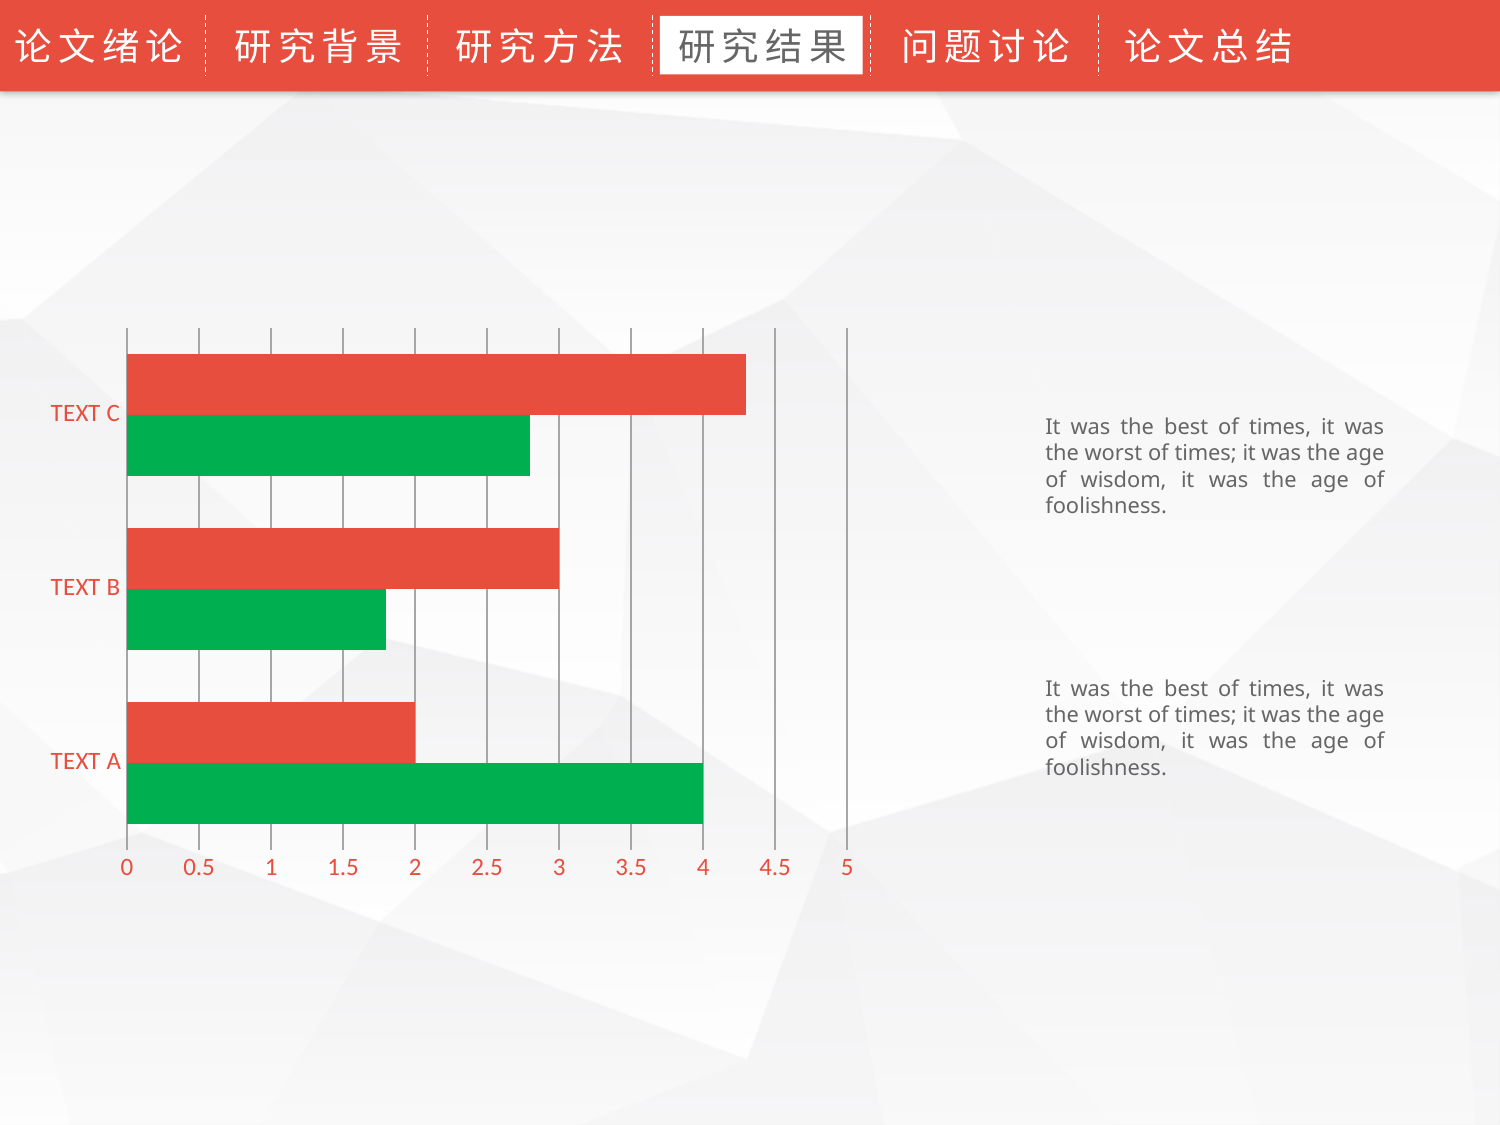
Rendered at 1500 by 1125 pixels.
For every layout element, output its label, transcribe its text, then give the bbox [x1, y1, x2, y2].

text_box It was the best of times, it was the worst of times; it was the age of wisdom, it was the age of foolishness. [1030, 405, 1400, 526]
text_box 研究方法 [440, 15, 652, 76]
picture [0, 92, 1500, 1125]
text_box 研究结果 [663, 15, 870, 76]
text_box It was the best of times, it was the worst of times; it was the age of wisdom, it was the age of foolishness. [1030, 667, 1400, 787]
text_box 论文总结 [1109, 15, 1322, 76]
text_box 研究结果 [871, 15, 876, 76]
text_box 研究背景 [214, 15, 423, 76]
text_box 论文绪论 [0, 15, 211, 76]
text_box [0, 0, 1500, 92]
text_box 问题讨论 [886, 15, 1098, 76]
text_box [659, 15, 663, 75]
chart [33, 316, 871, 893]
